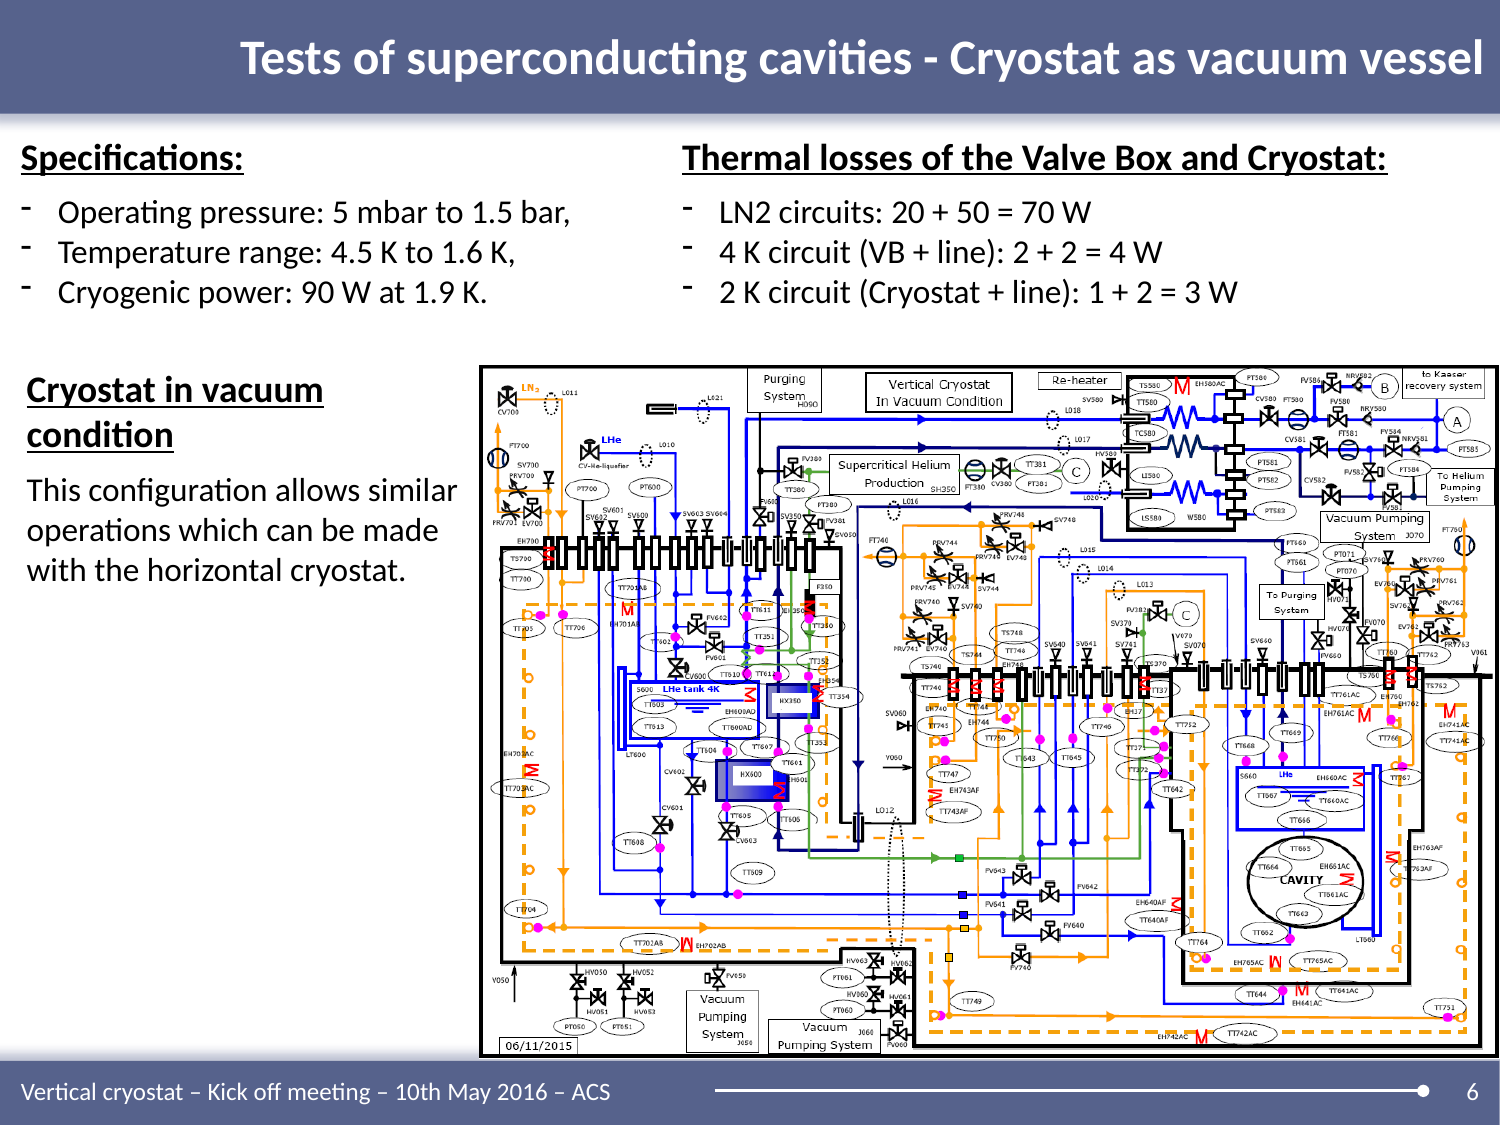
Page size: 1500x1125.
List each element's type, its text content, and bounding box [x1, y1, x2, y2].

title Tests of superconducting cavities - Cryostat as vacuum vessel [159, 1, 1500, 114]
picture [479, 361, 1500, 1060]
text_box Thermal losses of the Valve Box and Cryostat: LN2 circuits: 20 + 50 = 70 W 4 K circuit (VB + line): 2 + 2 = 4 W 2 K circuit (Cryostat + line): 1 + 2 = 3 W [667, 125, 1500, 318]
text_box Specifications: Operating pressure: 5 mbar to 1.5 bar, Temperature range: 4.5 K to 1.6 K, Cryogenic power: 90 W at 1.9 K. [5, 125, 621, 318]
text_box Cryostat in vacuum condition This configuration allows similar operations which can be made with the horizontal cryostat. [11, 358, 491, 596]
